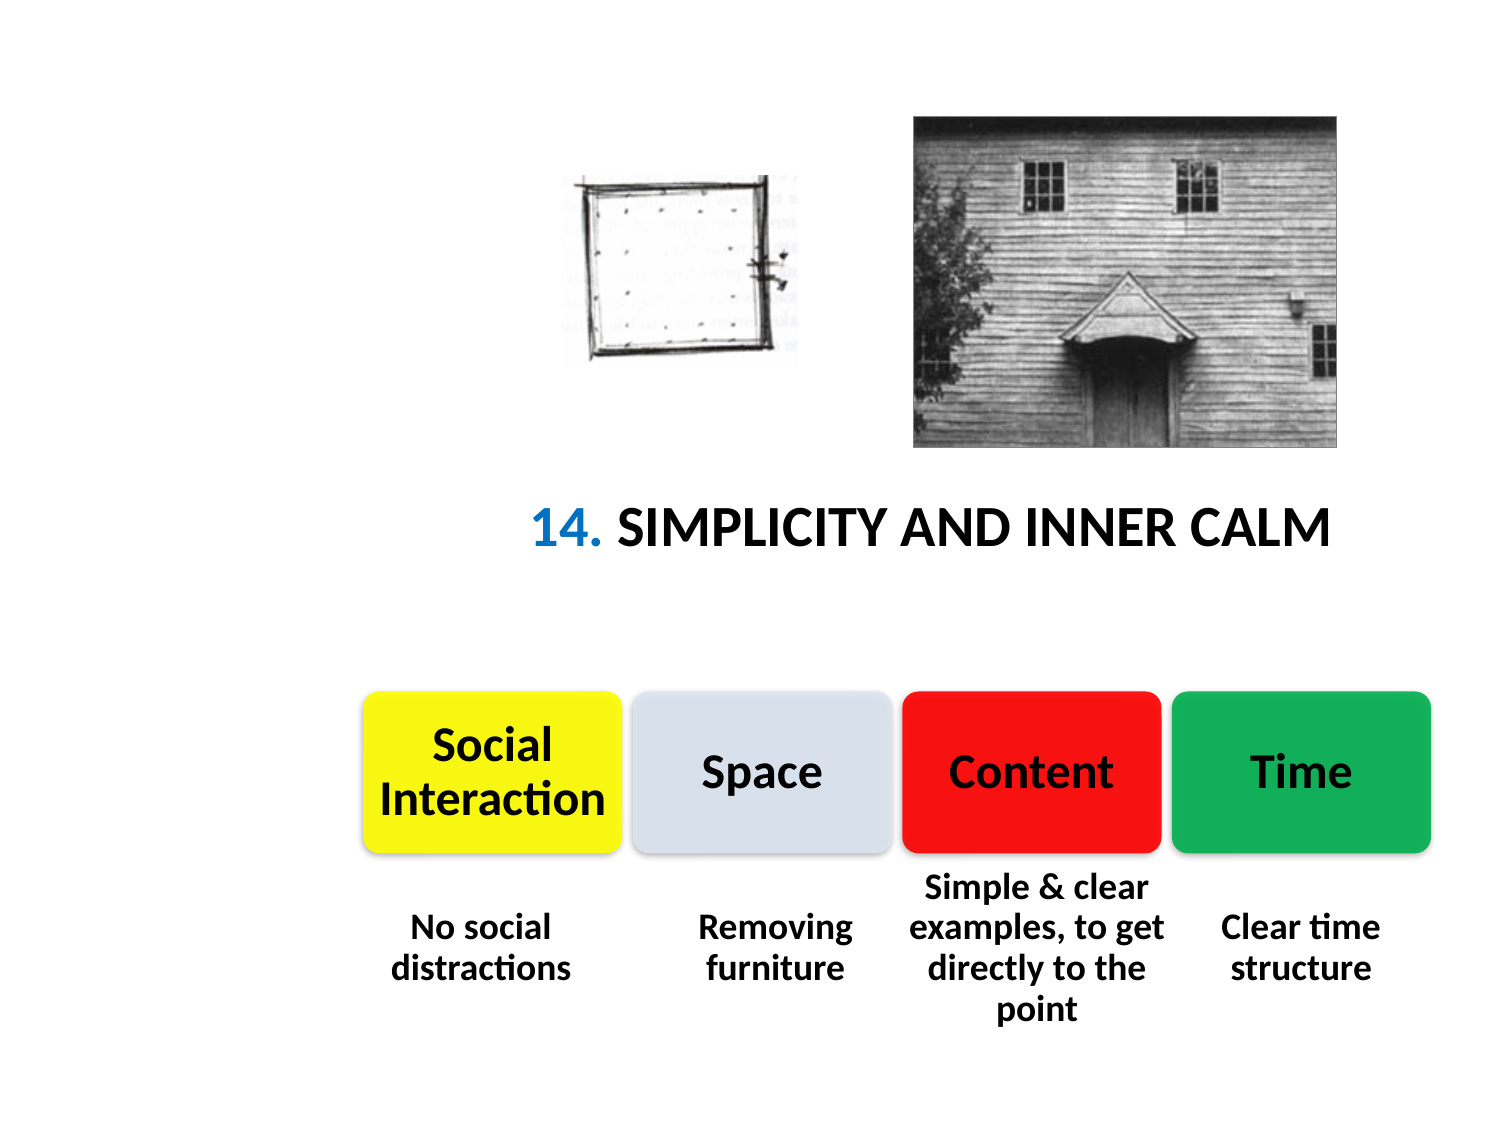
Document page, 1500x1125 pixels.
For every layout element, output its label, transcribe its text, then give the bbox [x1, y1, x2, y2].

picture [562, 175, 798, 368]
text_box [327, 866, 631, 1030]
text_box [363, 691, 623, 854]
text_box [1171, 691, 1432, 854]
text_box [632, 691, 893, 854]
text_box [1171, 866, 1432, 1030]
picture [913, 116, 1337, 448]
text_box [632, 866, 889, 1030]
text_box 14. SIMPLICITY AND INNER CALM [140, 480, 1348, 566]
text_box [902, 691, 1162, 854]
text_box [890, 866, 1170, 1030]
